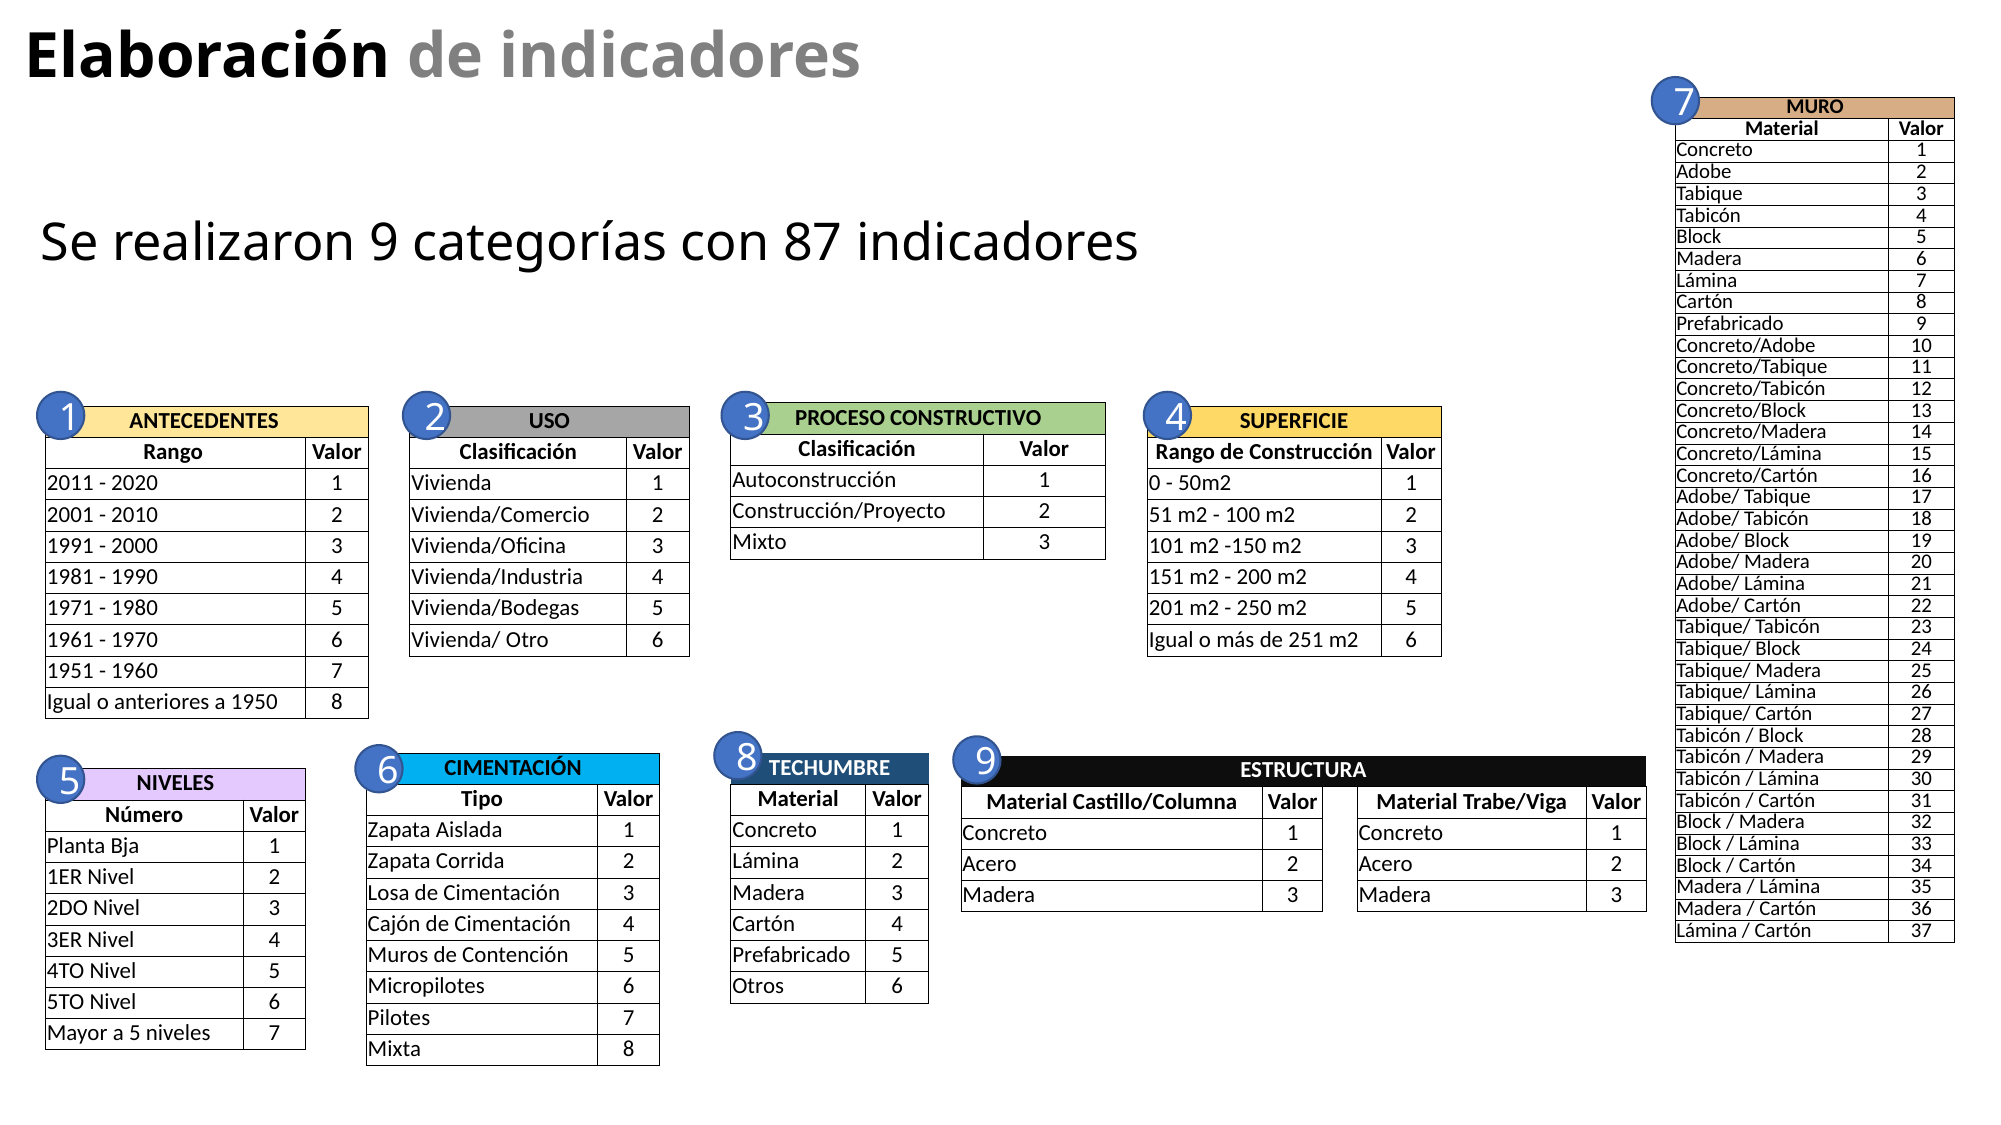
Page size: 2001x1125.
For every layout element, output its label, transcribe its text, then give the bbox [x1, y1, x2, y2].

table_header TECHUMBRE [731, 753, 929, 784]
table_cell 31 [1889, 791, 1954, 812]
table_cell Concreto/Cartón [1676, 466, 1888, 487]
table_header CIMENTACIÓN [399, 754, 659, 784]
table_cell 33 [1889, 835, 1954, 855]
table_cell 1 [1889, 141, 1954, 162]
table_cell 6 [1382, 625, 1441, 656]
table_cell Valor [1263, 787, 1322, 818]
table_cell 24 [1889, 640, 1954, 660]
table_cell Adobe/ Madera [1676, 553, 1888, 574]
table_cell 8 [598, 1035, 659, 1065]
table_cell Block / Madera [1676, 813, 1888, 834]
table_cell Zapata Aislada [367, 816, 597, 846]
table_header ANTECEDENTES [75, 407, 368, 437]
table_cell 5 [244, 957, 305, 987]
table_cell Madera [962, 881, 1262, 911]
table_cell Tabique/ Madera [1676, 661, 1888, 682]
table_cell Concreto [1676, 141, 1888, 162]
table_cell 1ER Nivel [46, 863, 243, 893]
table_cell Valor [598, 785, 659, 815]
table_cell 3 [1382, 532, 1441, 562]
table_cell 2 [1382, 500, 1441, 531]
table_cell 1971 - 1980 [46, 594, 305, 624]
table_cell 1 [244, 832, 305, 862]
table_cell Tabicón / Cartón [1676, 791, 1888, 812]
table_cell 6 [1889, 249, 1954, 270]
table_cell Tabique/ Tabicón [1676, 618, 1888, 639]
table_cell 3 [1263, 881, 1322, 911]
table_cell 9 [1889, 314, 1954, 335]
table_cell 5 [627, 594, 689, 624]
table_cell 8 [1889, 293, 1954, 313]
table_cell Vivienda/Industria [410, 563, 626, 593]
table_cell Tabique/ Cartón [1676, 705, 1888, 725]
table_cell 3 [866, 879, 928, 909]
table_cell 16 [1889, 466, 1954, 487]
table_cell 2 [1263, 850, 1322, 880]
table_cell Acero [1358, 850, 1586, 880]
text_box 9 [952, 735, 1002, 785]
table_cell Losa de Cimentación [367, 879, 597, 909]
table_cell 2 [1587, 850, 1646, 880]
text_box 1 [35, 390, 86, 441]
table_cell Pilotes [367, 1004, 597, 1034]
table_cell 4 [306, 563, 368, 593]
table_cell 2 [866, 847, 928, 878]
table_cell 7 [306, 657, 368, 687]
table_cell 1 [1587, 819, 1646, 849]
table_cell Concreto [1358, 819, 1586, 849]
table_cell Otros [731, 972, 865, 1003]
table_cell 28 [1889, 726, 1954, 747]
text_box 2 [401, 390, 452, 441]
table_cell Adobe/ Lámina [1676, 575, 1888, 595]
table_cell Adobe/ Tabique [1676, 488, 1888, 509]
table_cell Tabique [1676, 184, 1888, 205]
table_cell Mixta [367, 1035, 597, 1065]
table_cell Madera [1676, 249, 1888, 270]
table_cell 5 [598, 941, 659, 971]
table_cell Valor [1382, 438, 1441, 468]
table_cell Acero [962, 850, 1262, 880]
table_cell Valor [627, 438, 689, 468]
table_cell Vivienda/Bodegas [410, 594, 626, 624]
table_cell 32 [1889, 813, 1954, 834]
table_cell 20 [1889, 553, 1954, 574]
table_cell 4 [1382, 563, 1441, 593]
table_cell Adobe [1676, 163, 1888, 183]
table_cell 2DO Nivel [46, 894, 243, 925]
table_cell 29 [1889, 748, 1954, 769]
table_cell 3ER Nivel [46, 926, 243, 956]
text_box 8 [713, 731, 763, 781]
table_cell 1 [306, 469, 368, 499]
table_cell Valor [1587, 787, 1646, 818]
table_cell 4 [627, 563, 689, 593]
table_cell 4 [1889, 206, 1954, 227]
table_cell Muros de Contención [367, 941, 597, 971]
text_box 6 [354, 744, 404, 794]
text_box 7 [1650, 75, 1701, 126]
title Elaboración de indicadores [9, 9, 1313, 107]
table_cell Vivienda/ Otro [410, 625, 626, 656]
table_cell 5 [1889, 228, 1954, 248]
table_cell 2001 - 2010 [46, 500, 305, 531]
table_cell Tabique/ Lámina [1676, 683, 1888, 704]
table_cell Concreto/Tabique [1676, 358, 1888, 378]
table_cell 30 [1889, 770, 1954, 790]
table_cell Lámina [1676, 271, 1888, 292]
table_cell Madera [731, 879, 865, 909]
table_cell Madera / Lámina [1676, 878, 1888, 899]
table_cell Concreto/Tabicón [1676, 379, 1888, 400]
table_cell Concreto/Adobe [1676, 336, 1888, 357]
table_cell Tabicón [1676, 206, 1888, 227]
table_cell [1323, 818, 1357, 849]
table_cell 5 [306, 594, 368, 624]
table_cell 21 [1889, 575, 1954, 595]
table_cell 3 [598, 879, 659, 909]
table_cell Tabicón / Lámina [1676, 770, 1888, 790]
table_header PROCESO CONSTRUCTIVO [763, 403, 1105, 434]
table_cell Valor [984, 435, 1105, 465]
text_box 5 [35, 754, 86, 804]
table_cell Lámina [731, 847, 865, 878]
table_cell 13 [1889, 401, 1954, 422]
table_cell [1323, 849, 1357, 881]
table_cell 1 [1263, 819, 1322, 849]
table_cell 2 [627, 500, 689, 531]
table_cell Block / Cartón [1676, 856, 1888, 877]
table_cell 1 [627, 469, 689, 499]
table_cell Material Trabe/Viga [1358, 787, 1586, 818]
table_cell Concreto/Lámina [1676, 445, 1888, 465]
table_cell 37 [1889, 921, 1954, 942]
table_cell 7 [244, 1019, 305, 1049]
table_cell [1323, 881, 1357, 912]
table_cell 3 [1889, 184, 1954, 205]
table_cell Vivienda [410, 469, 626, 499]
table_cell 11 [1889, 358, 1954, 378]
table_cell 2 [306, 500, 368, 531]
table_cell Clasificación [731, 435, 983, 465]
table_cell Valor [306, 438, 368, 468]
table_cell Adobe/ Tabicón [1676, 510, 1888, 530]
table_cell 26 [1889, 683, 1954, 704]
table_cell Valor [866, 785, 928, 815]
table_cell Igual o anteriores a 1950 [46, 688, 305, 718]
table_cell 8 [306, 688, 368, 718]
table_cell 23 [1889, 618, 1954, 639]
table_cell Cartón [731, 910, 865, 940]
table_cell 3 [306, 532, 368, 562]
table_cell Zapata Corrida [367, 847, 597, 878]
table_cell 5 [1382, 594, 1441, 624]
table_cell Micropilotes [367, 972, 597, 1003]
table_cell 6 [866, 972, 928, 1003]
table_cell Concreto [731, 816, 865, 846]
table_cell 6 [598, 972, 659, 1003]
table_cell Block / Lámina [1676, 835, 1888, 855]
table_cell Clasificación [410, 438, 626, 468]
table_cell 1 [984, 466, 1105, 496]
table_header ESTRUCTURA [961, 756, 1646, 786]
table_cell 4 [244, 926, 305, 956]
table_cell 2 [1889, 163, 1954, 183]
table_cell 25 [1889, 661, 1954, 682]
table_header USO [440, 407, 689, 437]
table_cell 12 [1889, 379, 1954, 400]
table_cell Autoconstrucción [731, 466, 983, 496]
table_cell 7 [1889, 271, 1954, 292]
table_cell Tipo [367, 785, 597, 815]
table_cell Mixto [731, 528, 983, 559]
table_cell 35 [1889, 878, 1954, 899]
table_cell 15 [1889, 445, 1954, 465]
table_header MURO [1694, 98, 1954, 118]
table_cell 7 [598, 1004, 659, 1034]
table_cell Igual o más de 251 m2 [1148, 625, 1381, 656]
text_box 3 [720, 390, 770, 441]
table_cell Madera [1358, 881, 1586, 911]
table_cell 36 [1889, 900, 1954, 920]
table_cell 2011 - 2020 [46, 469, 305, 499]
table_header NIVELES [76, 769, 305, 800]
table_cell Vivienda/Comercio [410, 500, 626, 531]
list Se realizaron 9 categorías con 87 indicadores [25, 202, 1450, 312]
table_cell 3 [244, 894, 305, 925]
table_cell Valor [1889, 119, 1954, 140]
table_cell 10 [1889, 336, 1954, 357]
table_cell 4 [598, 910, 659, 940]
table_cell 4TO Nivel [46, 957, 243, 987]
table_cell Mayor a 5 niveles [46, 1019, 243, 1049]
table_cell Tabique/ Block [1676, 640, 1888, 660]
table_cell 6 [306, 625, 368, 656]
table_header SUPERFICIE [1181, 407, 1441, 437]
table_cell 1 [1382, 469, 1441, 499]
table_cell 51 m2 - 100 m2 [1148, 500, 1381, 531]
table_cell Material [731, 785, 865, 815]
table_cell Tabicón / Madera [1676, 748, 1888, 769]
table_cell Adobe/ Block [1676, 531, 1888, 552]
table_cell Planta Bja [46, 832, 243, 862]
table_cell 6 [627, 625, 689, 656]
table_cell Valor [244, 801, 305, 831]
table_cell Adobe/ Cartón [1676, 596, 1888, 617]
table_cell Prefabricado [731, 941, 865, 971]
table_cell 1 [866, 816, 928, 846]
table_cell Concreto/Block [1676, 401, 1888, 422]
table_cell 3 [984, 528, 1105, 559]
table_cell Material Castillo/Columna [962, 787, 1262, 818]
table_cell Concreto/Madera [1676, 423, 1888, 444]
table_cell 1981 - 1990 [46, 563, 305, 593]
table_cell 17 [1889, 488, 1954, 509]
table_cell Block [1676, 228, 1888, 248]
table_cell 5TO Nivel [46, 988, 243, 1018]
table_cell 3 [1587, 881, 1646, 911]
table_cell 5 [866, 941, 928, 971]
table_cell 4 [866, 910, 928, 940]
table_cell Cajón de Cimentación [367, 910, 597, 940]
table_cell 1 [598, 816, 659, 846]
text_box 4 [1142, 390, 1193, 441]
table_cell 201 m2 - 250 m2 [1148, 594, 1381, 624]
table_cell 19 [1889, 531, 1954, 552]
table_cell 34 [1889, 856, 1954, 877]
table_cell 6 [244, 988, 305, 1018]
table_cell 18 [1889, 510, 1954, 530]
table_cell 14 [1889, 423, 1954, 444]
table_cell Construcción/Proyecto [731, 497, 983, 527]
table_cell 0 - 50m2 [1148, 469, 1381, 499]
table_cell Rango de Construcción [1148, 438, 1381, 468]
table_cell Madera / Cartón [1676, 900, 1888, 920]
table_cell 1991 - 2000 [46, 532, 305, 562]
table_cell 3 [627, 532, 689, 562]
table_cell 22 [1889, 596, 1954, 617]
table_cell [1323, 787, 1357, 818]
table_cell 151 m2 - 200 m2 [1148, 563, 1381, 593]
table_cell Material [1676, 119, 1888, 140]
table_cell Tabicón / Block [1676, 726, 1888, 747]
table_cell Lámina / Cartón [1676, 921, 1888, 942]
table_cell Concreto [962, 819, 1262, 849]
table_cell 27 [1889, 705, 1954, 725]
table_cell Vivienda/Oficina [410, 532, 626, 562]
table_cell Cartón [1676, 293, 1888, 313]
table_cell Número [46, 801, 243, 831]
table_cell 2 [598, 847, 659, 878]
table_cell 2 [244, 863, 305, 893]
table_cell Prefabricado [1676, 314, 1888, 335]
table_cell 2 [984, 497, 1105, 527]
table_cell 101 m2 -150 m2 [1148, 532, 1381, 562]
table_cell 1951 - 1960 [46, 657, 305, 687]
table_cell Rango [46, 438, 305, 468]
table_cell 1961 - 1970 [46, 625, 305, 656]
